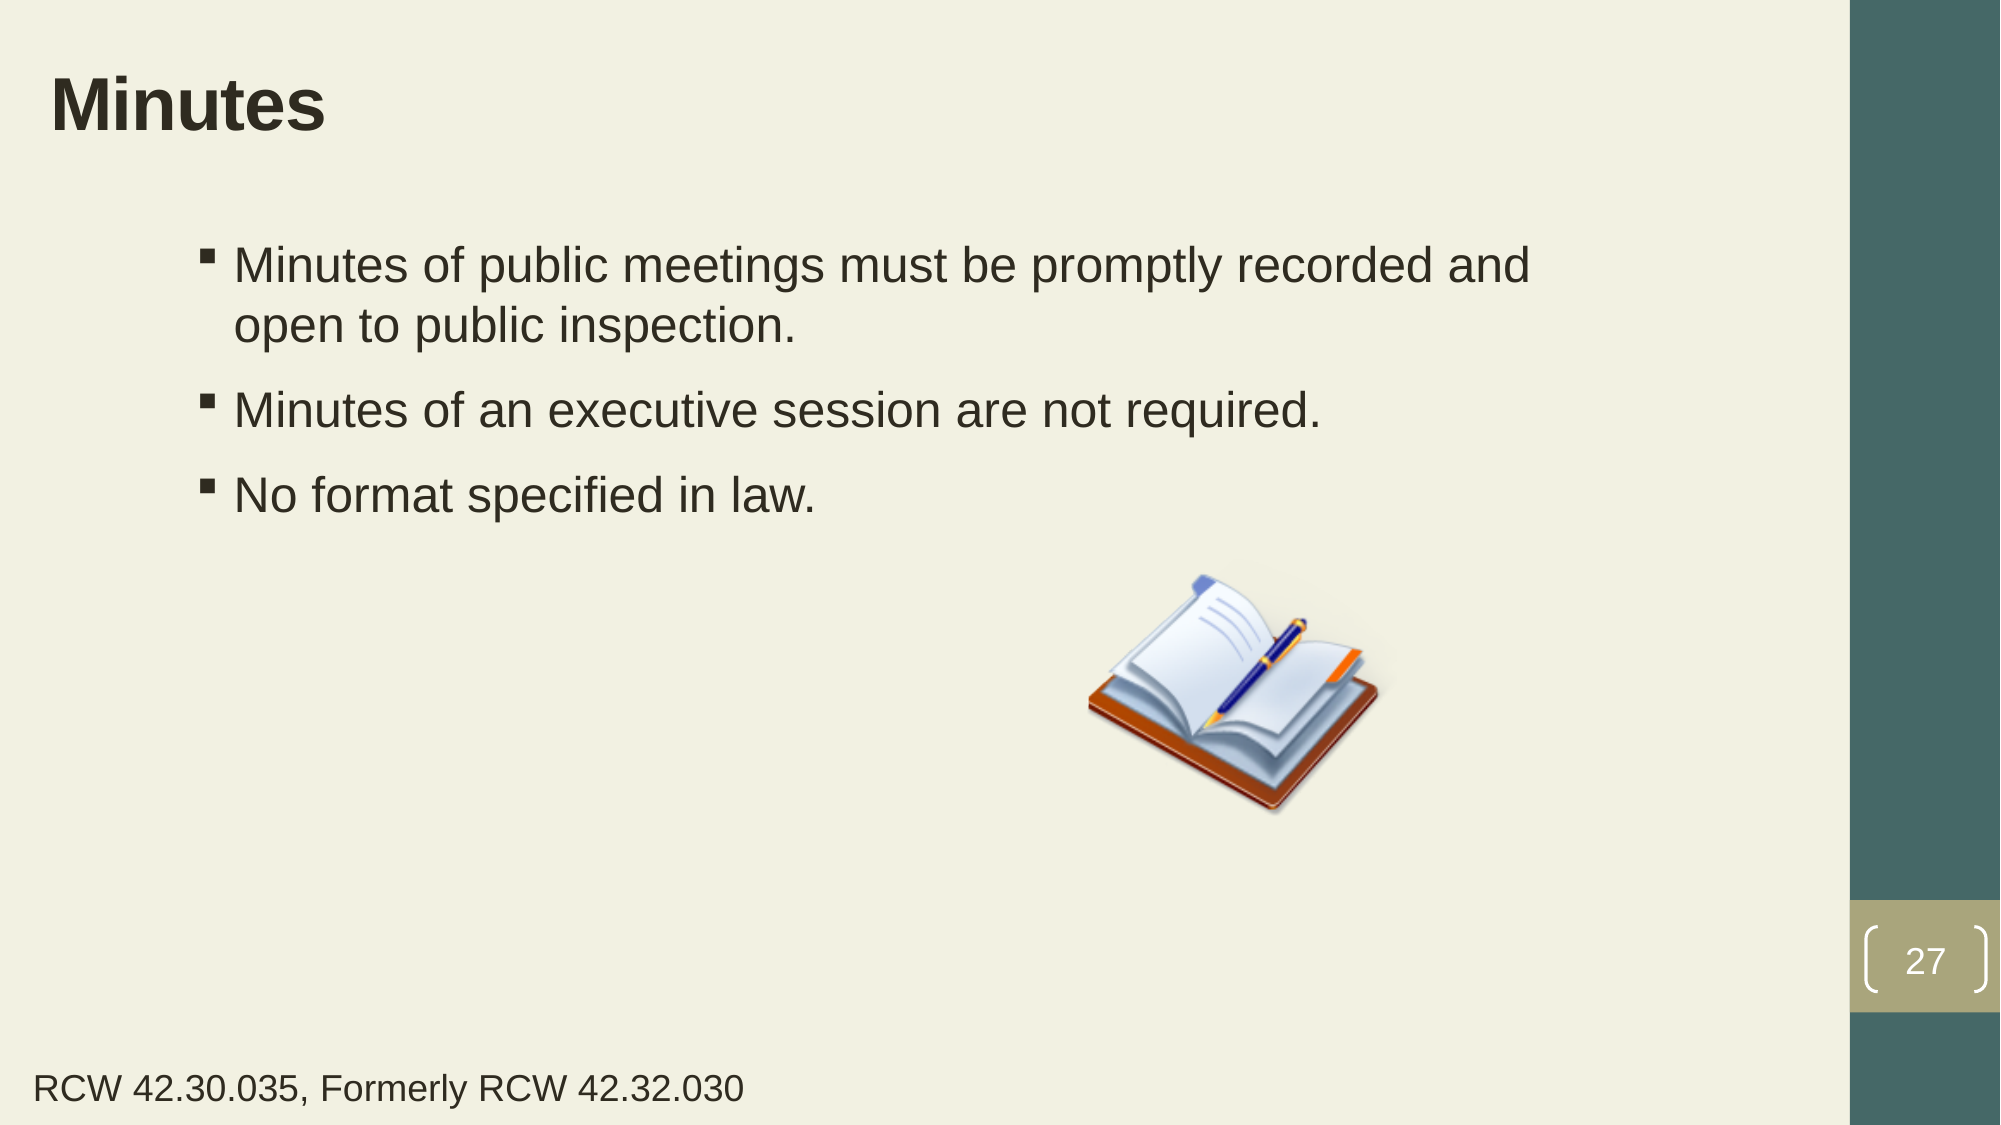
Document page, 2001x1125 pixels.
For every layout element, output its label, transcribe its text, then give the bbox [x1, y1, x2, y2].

slide_number 27 [1864, 925, 1988, 994]
picture [1086, 549, 1398, 860]
text_box RCW 42.30.035, Formerly RCW 42.32.030 [4, 1061, 760, 1117]
list Minutes of public meetings must be promptly recorded and open to public inspection. Minutes of an executive session are not required. No format specified in law. [162, 224, 1573, 939]
text_box Minutes [35, 49, 1626, 155]
